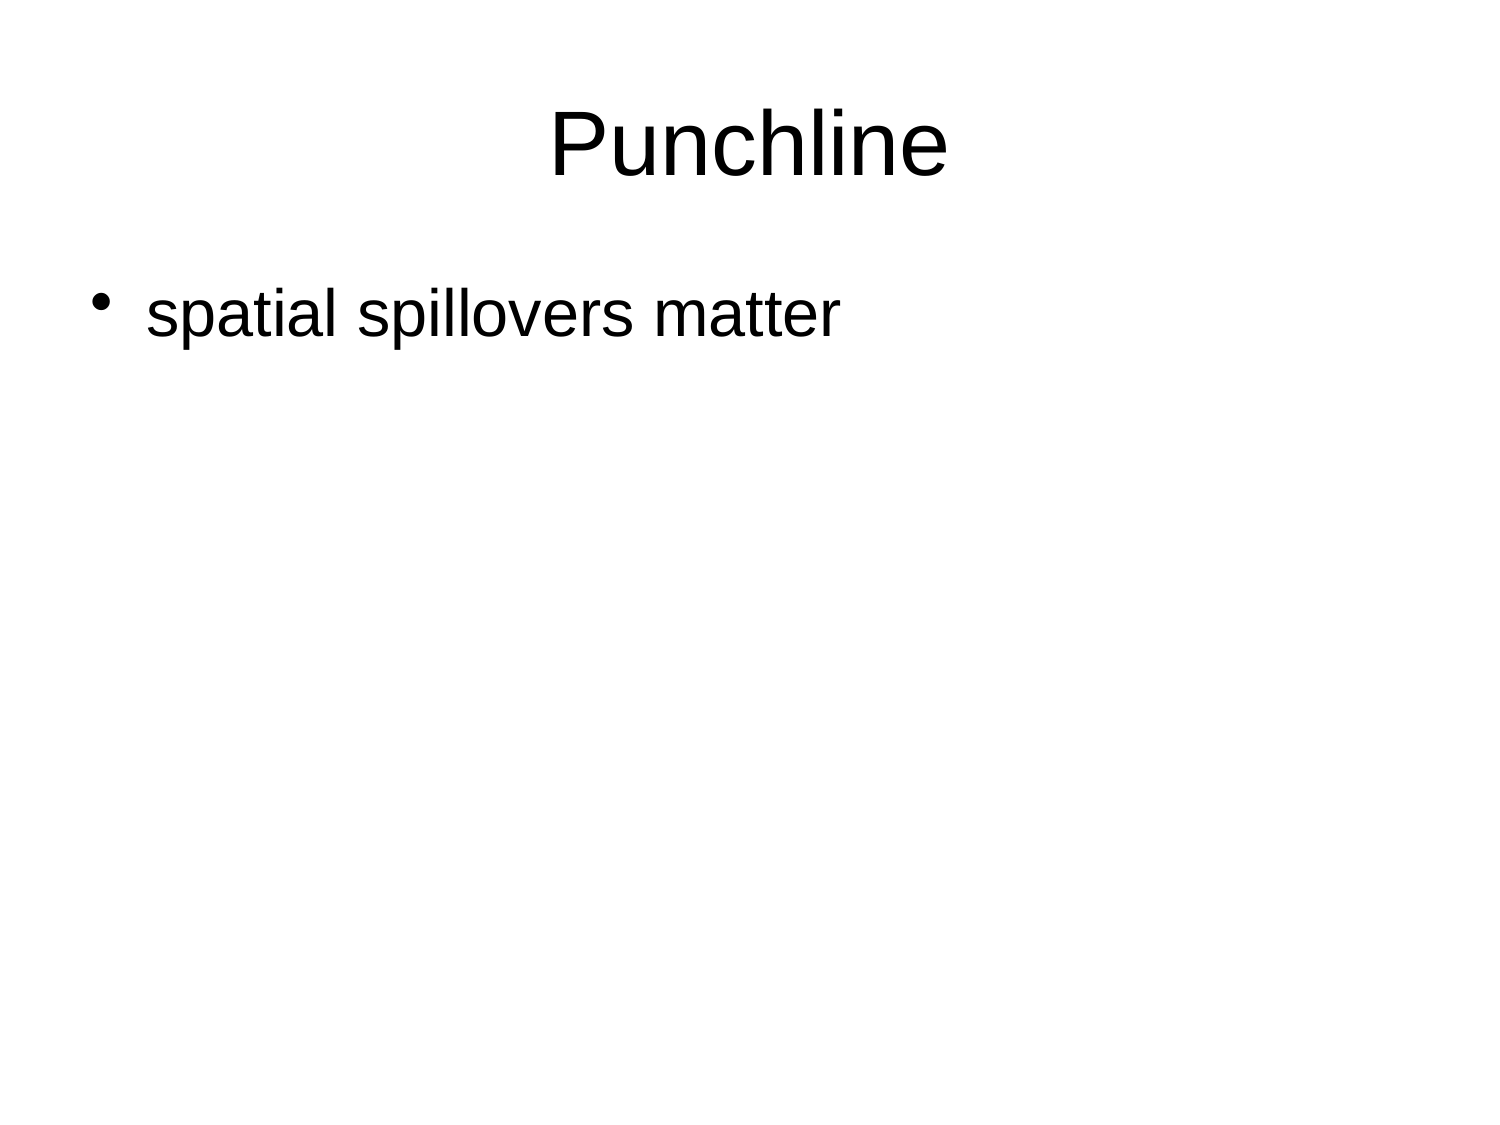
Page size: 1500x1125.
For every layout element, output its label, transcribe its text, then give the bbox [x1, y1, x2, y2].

title Punchline [74, 44, 1426, 233]
list spatial spillovers matter [74, 262, 1426, 1006]
